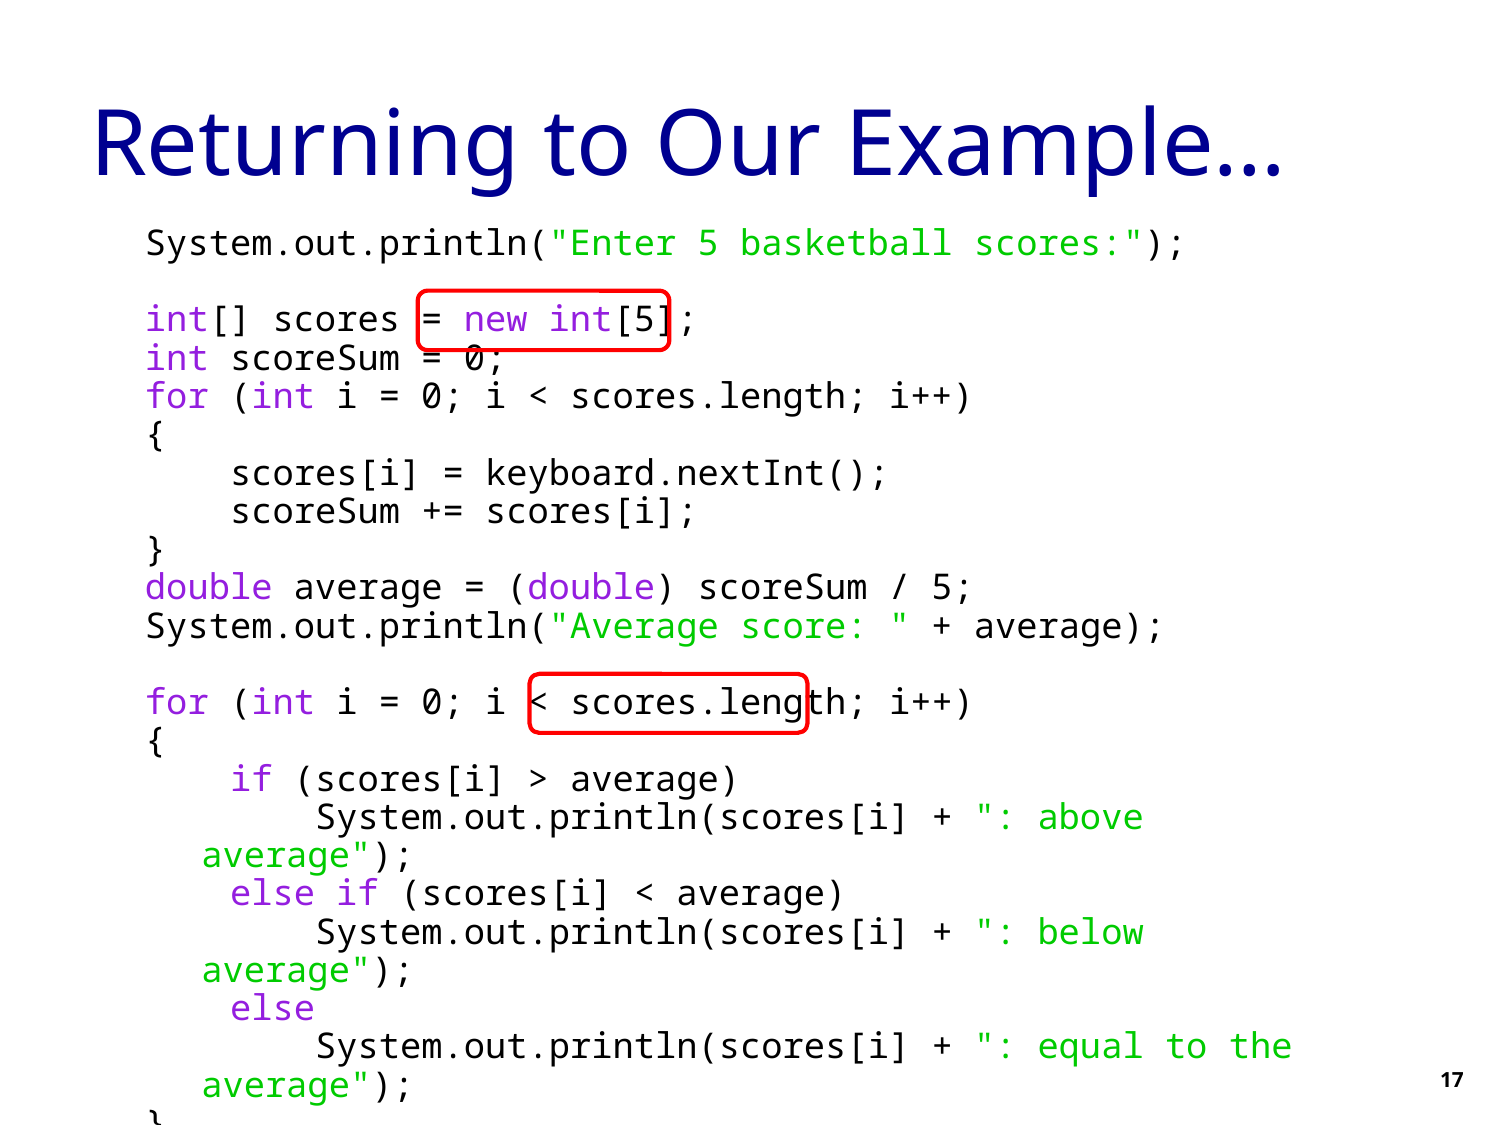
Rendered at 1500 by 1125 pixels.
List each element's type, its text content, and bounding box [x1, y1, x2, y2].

title Returning to Our Example… [75, 45, 1425, 233]
text_box [415, 288, 672, 353]
slide_number 17 [1418, 1051, 1479, 1112]
list System.out.println("Enter 5 basketball scores:"); int[] scores = new int[5]; int scoreSum = 0; for (int i = 0; i < scores.length; i++) { scores[i] = keyboard.nextInt(); scoreSum += scores[i]; } double average = (double) scoreSum / 5; System.out.println("Average score: " + average); for (int i = 0; i < scores.length; i++) { if (scores[i] > average) System.out.println(scores[i] + ": above average"); else if (scores[i] < average) System.out.println(scores[i] + ": below average"); else System.out.println(scores[i] + ": equal to the average"); } [129, 217, 1361, 1038]
text_box [527, 671, 810, 735]
